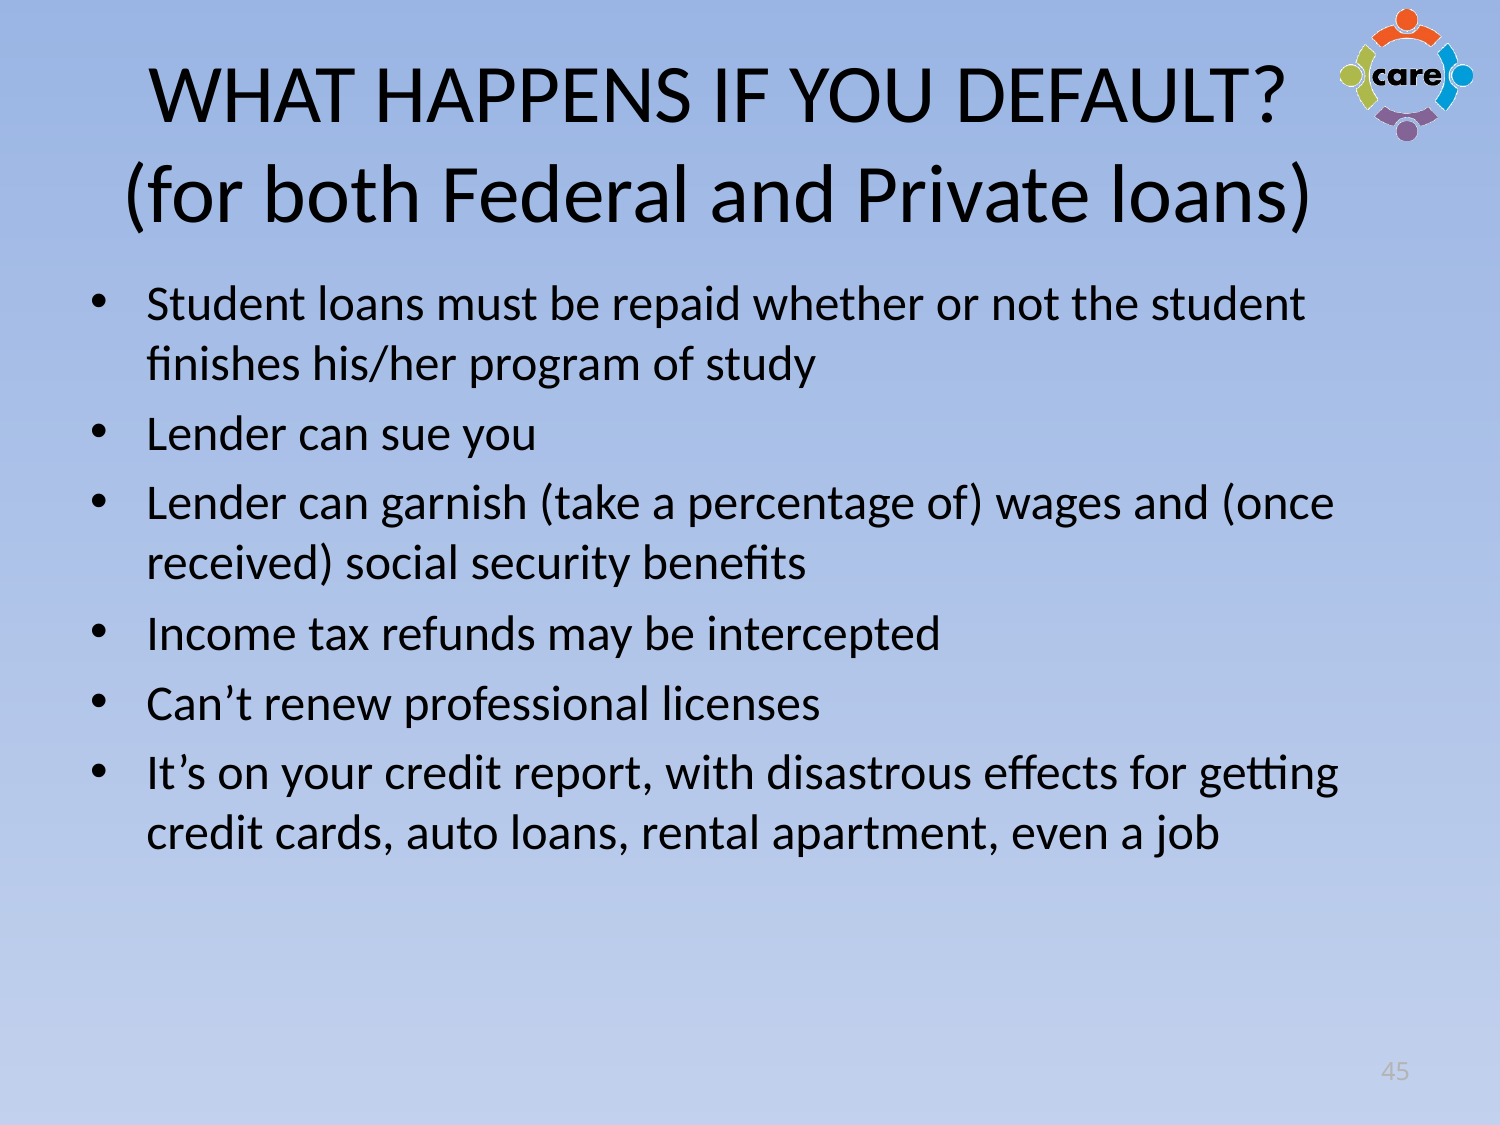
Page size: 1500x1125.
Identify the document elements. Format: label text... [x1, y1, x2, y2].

list Student loans must be repaid whether or not the student finishes his/her program of study Lender can sue you Lender can garnish (take a percentage of) wages and (once received) social security benefits Income tax refunds may be intercepted Can’t renew professional licenses It’s on your credit report, with disastrous effects for getting credit cards, auto loans, rental apartment, even a job [75, 262, 1425, 1005]
title WHAT HAPPENS IF YOU DEFAULT? (for both Federal and Private loans) [75, 45, 1363, 233]
picture [1340, 9, 1473, 141]
slide_number 45 [1074, 1042, 1425, 1103]
